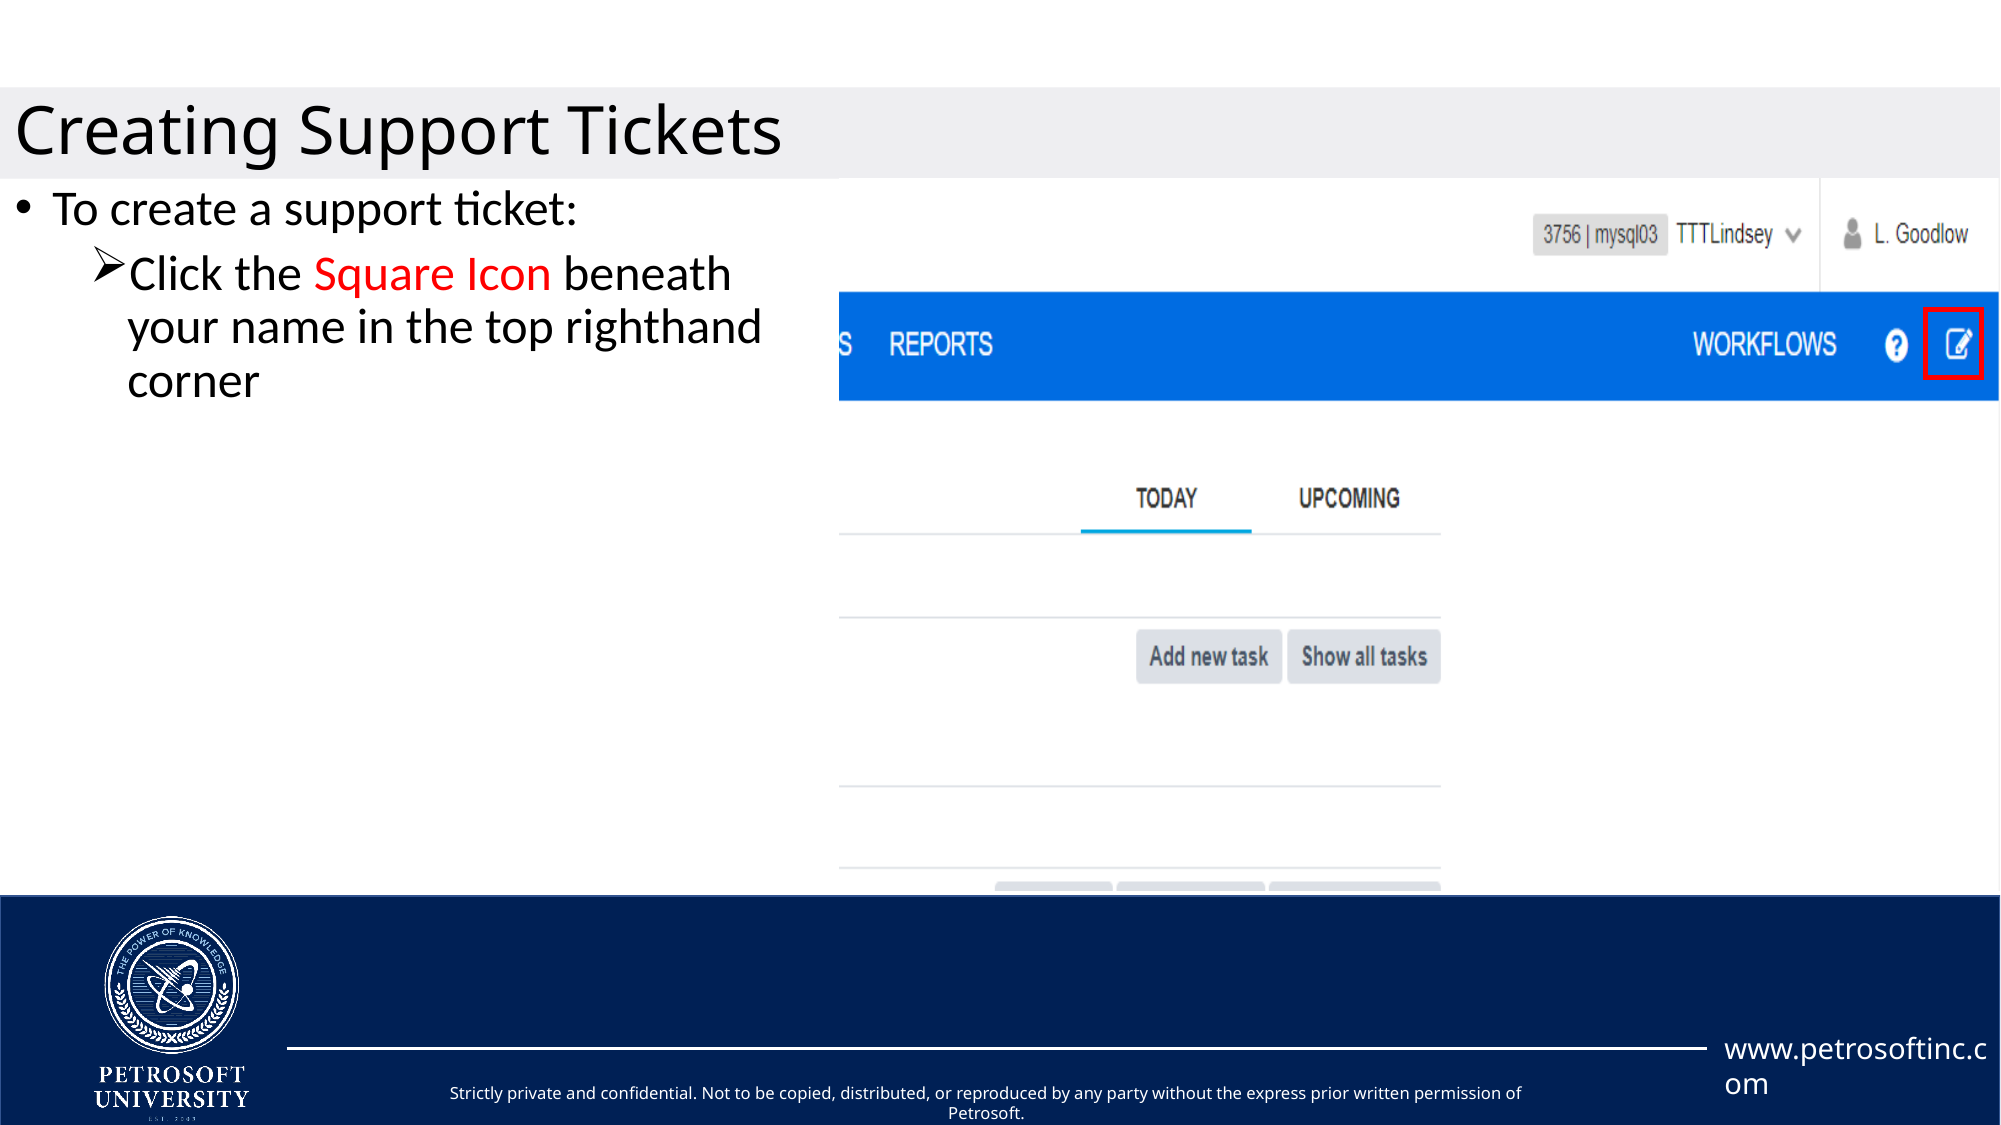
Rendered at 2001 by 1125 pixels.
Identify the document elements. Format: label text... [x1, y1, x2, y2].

picture [839, 178, 2000, 891]
picture [94, 916, 249, 1121]
list To create a support ticket: Click the Square Icon beneath your name in the top righthand corner [0, 174, 840, 887]
title Creating Support Tickets [0, 89, 1863, 175]
